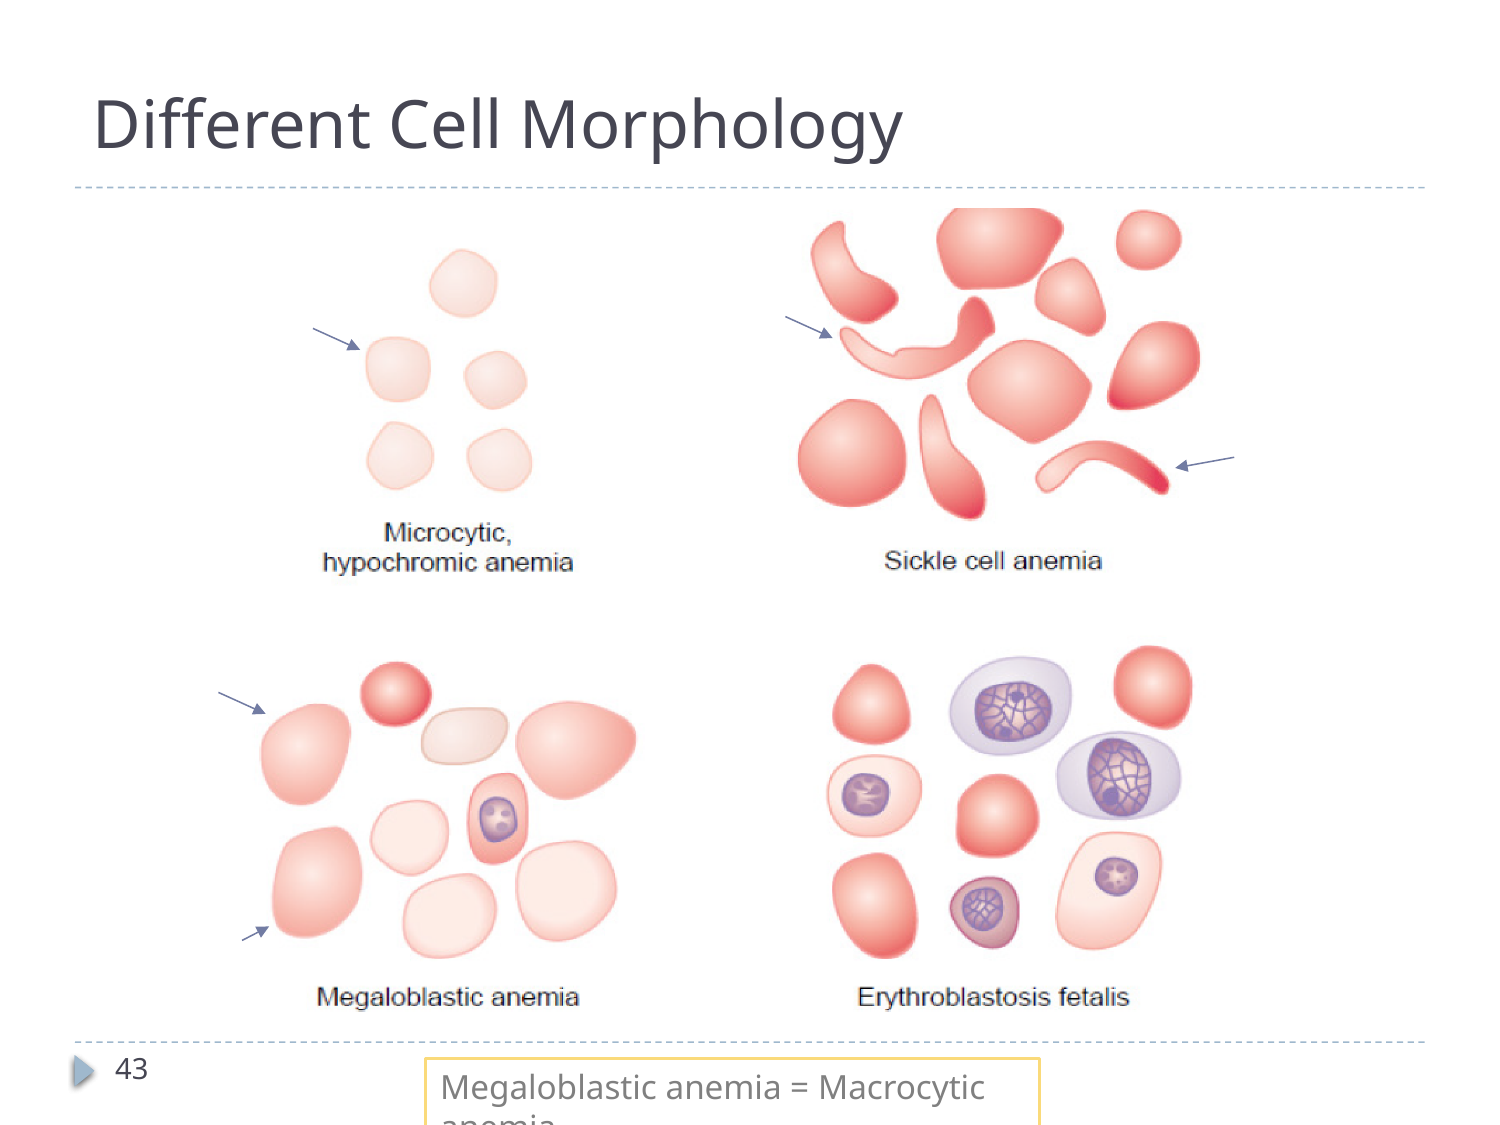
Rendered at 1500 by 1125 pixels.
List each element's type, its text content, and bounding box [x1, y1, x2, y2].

picture [241, 207, 1270, 1024]
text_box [218, 692, 266, 715]
slide_number 43 [100, 1042, 426, 1103]
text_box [1174, 456, 1235, 469]
title Different Cell Morphology [77, 19, 1428, 170]
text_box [785, 316, 833, 339]
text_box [312, 328, 361, 351]
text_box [241, 926, 270, 941]
text_box Megaloblastic anemia = Macrocytic anemia [424, 1057, 1041, 1125]
